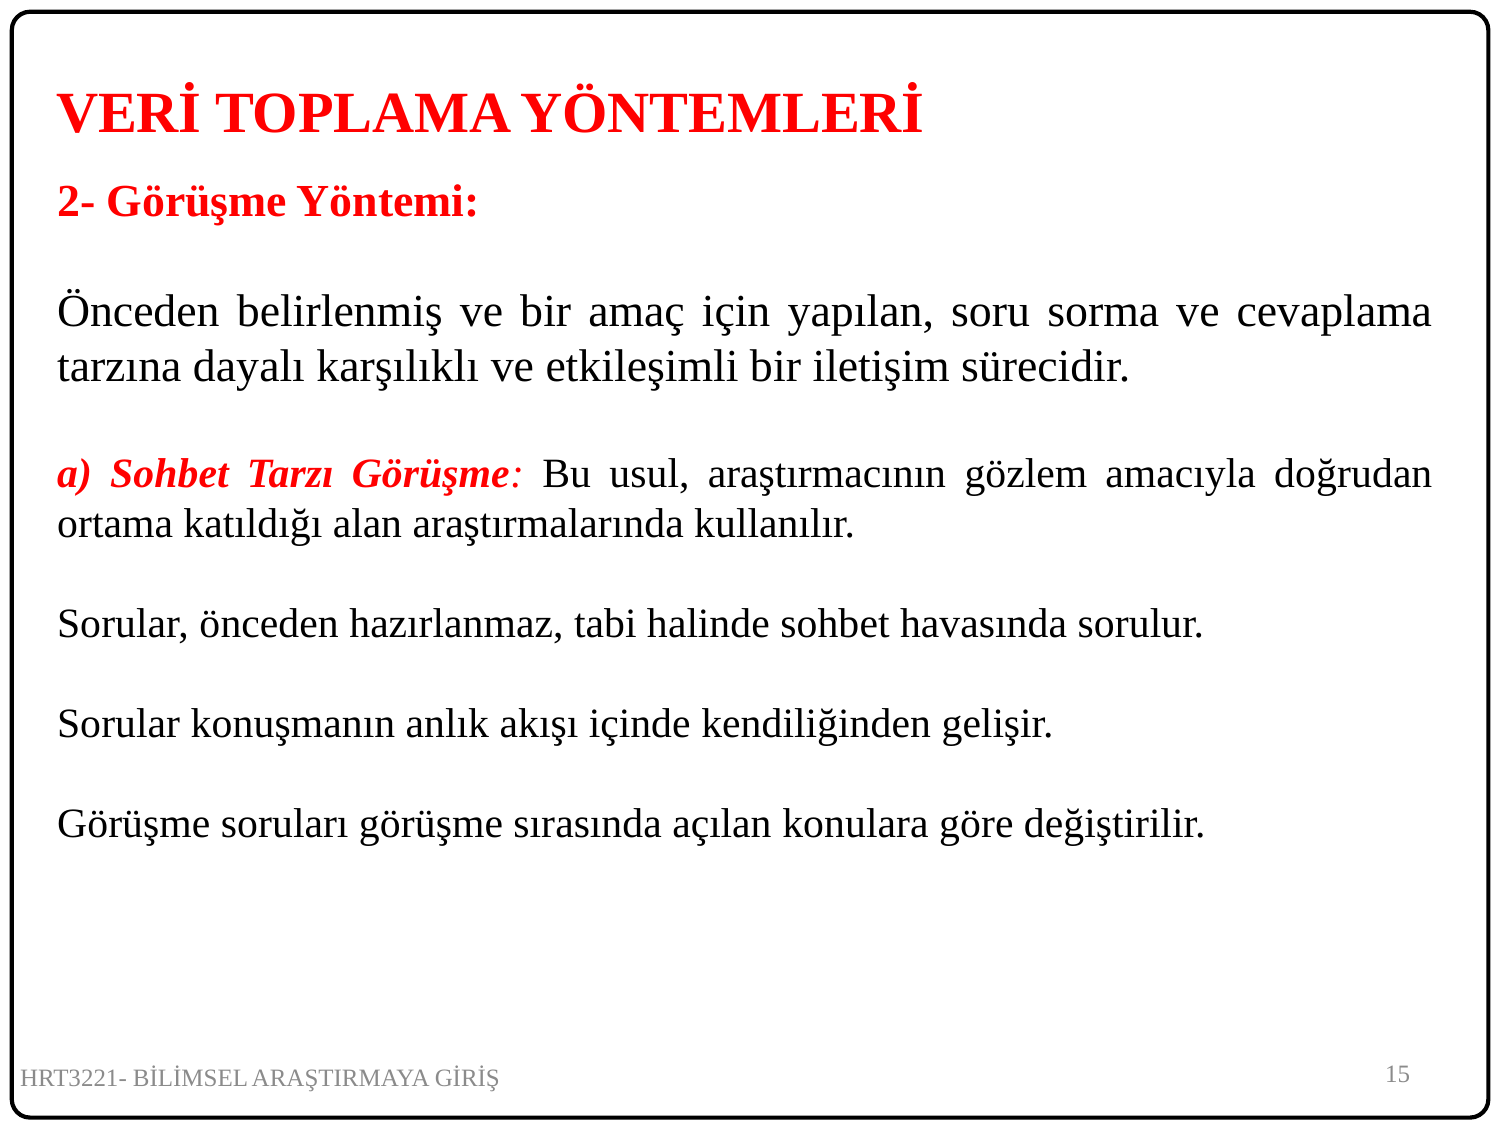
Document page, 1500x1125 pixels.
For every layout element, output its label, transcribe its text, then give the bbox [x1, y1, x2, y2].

text_box [9, 9, 1491, 1120]
text_box [36, 196, 1454, 965]
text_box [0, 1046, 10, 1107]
text_box 2- Görüşme Yöntemi: Önceden belirlenmiş ve bir amaç için yapılan, soru sorma ve cevaplama tarzına dayalı karşılıklı ve etkileşimli bir iletişim sürecidir. a) Sohbet Tarzı Görüşme: Bu usul, araştırmacının gözlem amacıyla doğrudan ortama katıldığı alan araştırmalarında kullanılır. Sorular, önceden hazırlanmaz, tabi halinde sohbet havasında sorulur. Sorular konuşmanın anlık akışı içinde kendiliğinden gelişir. Görüşme soruları görüşme sırasında açılan konulara göre değiştirilir. [42, 163, 1449, 853]
